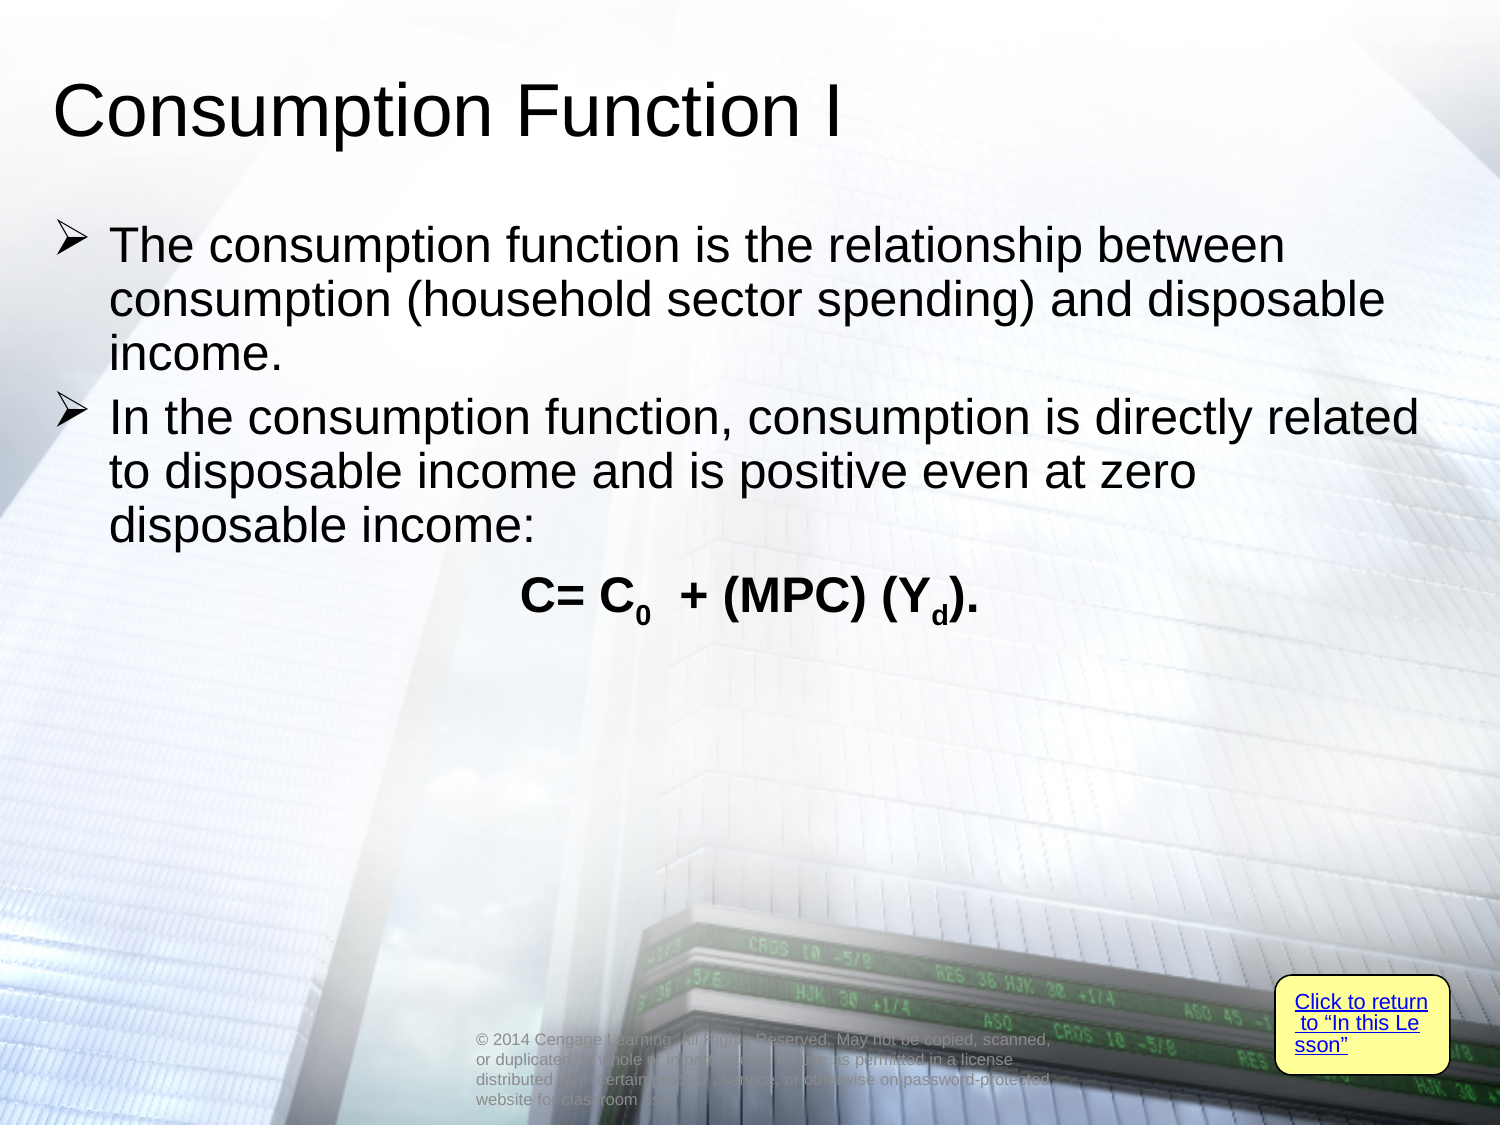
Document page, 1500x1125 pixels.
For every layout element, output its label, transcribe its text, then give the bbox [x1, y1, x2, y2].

title Consumption Function I [37, 12, 1463, 200]
text_box Click to return to “In this Lesson” [1275, 975, 1450, 1075]
picture [0, 0, 1500, 1125]
list The consumption function is the relationship between consumption (household sector spending) and disposable income. In the consumption function, consumption is directly related to disposable income and is positive even at zero disposable income: C= C0 + (MPC) (Yd). [37, 212, 1463, 938]
